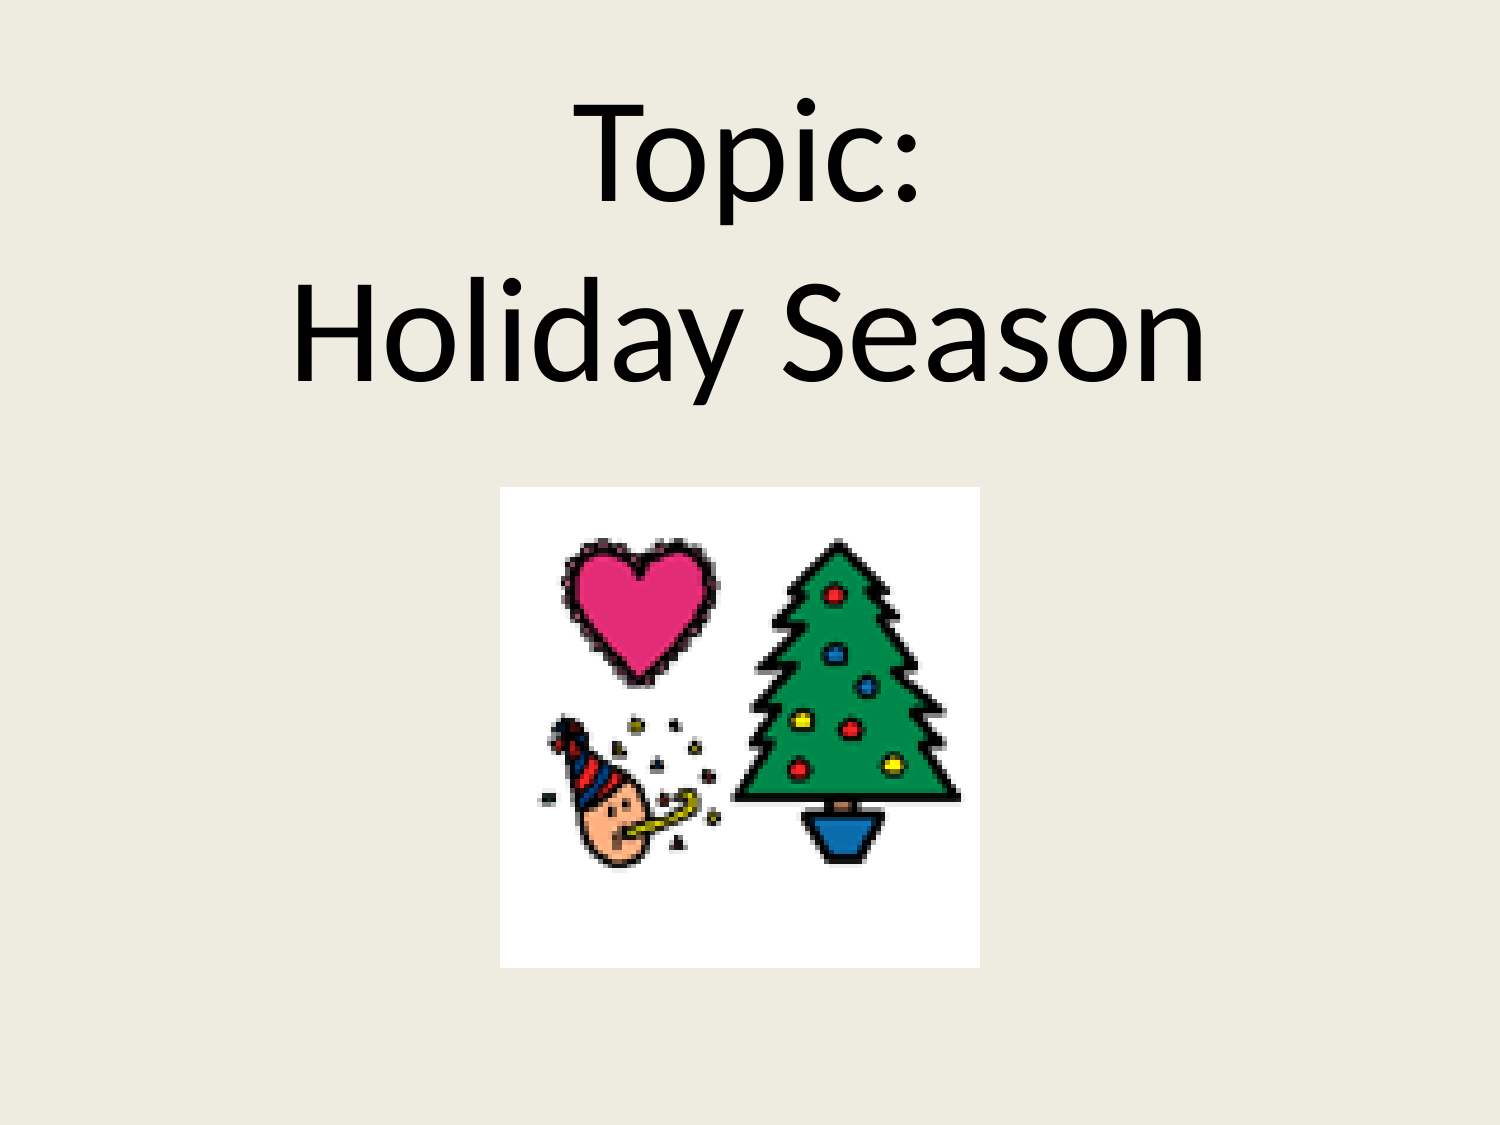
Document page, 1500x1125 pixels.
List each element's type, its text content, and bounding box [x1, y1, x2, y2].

title Topic: Holiday Season [75, 137, 1425, 325]
picture [499, 487, 980, 968]
